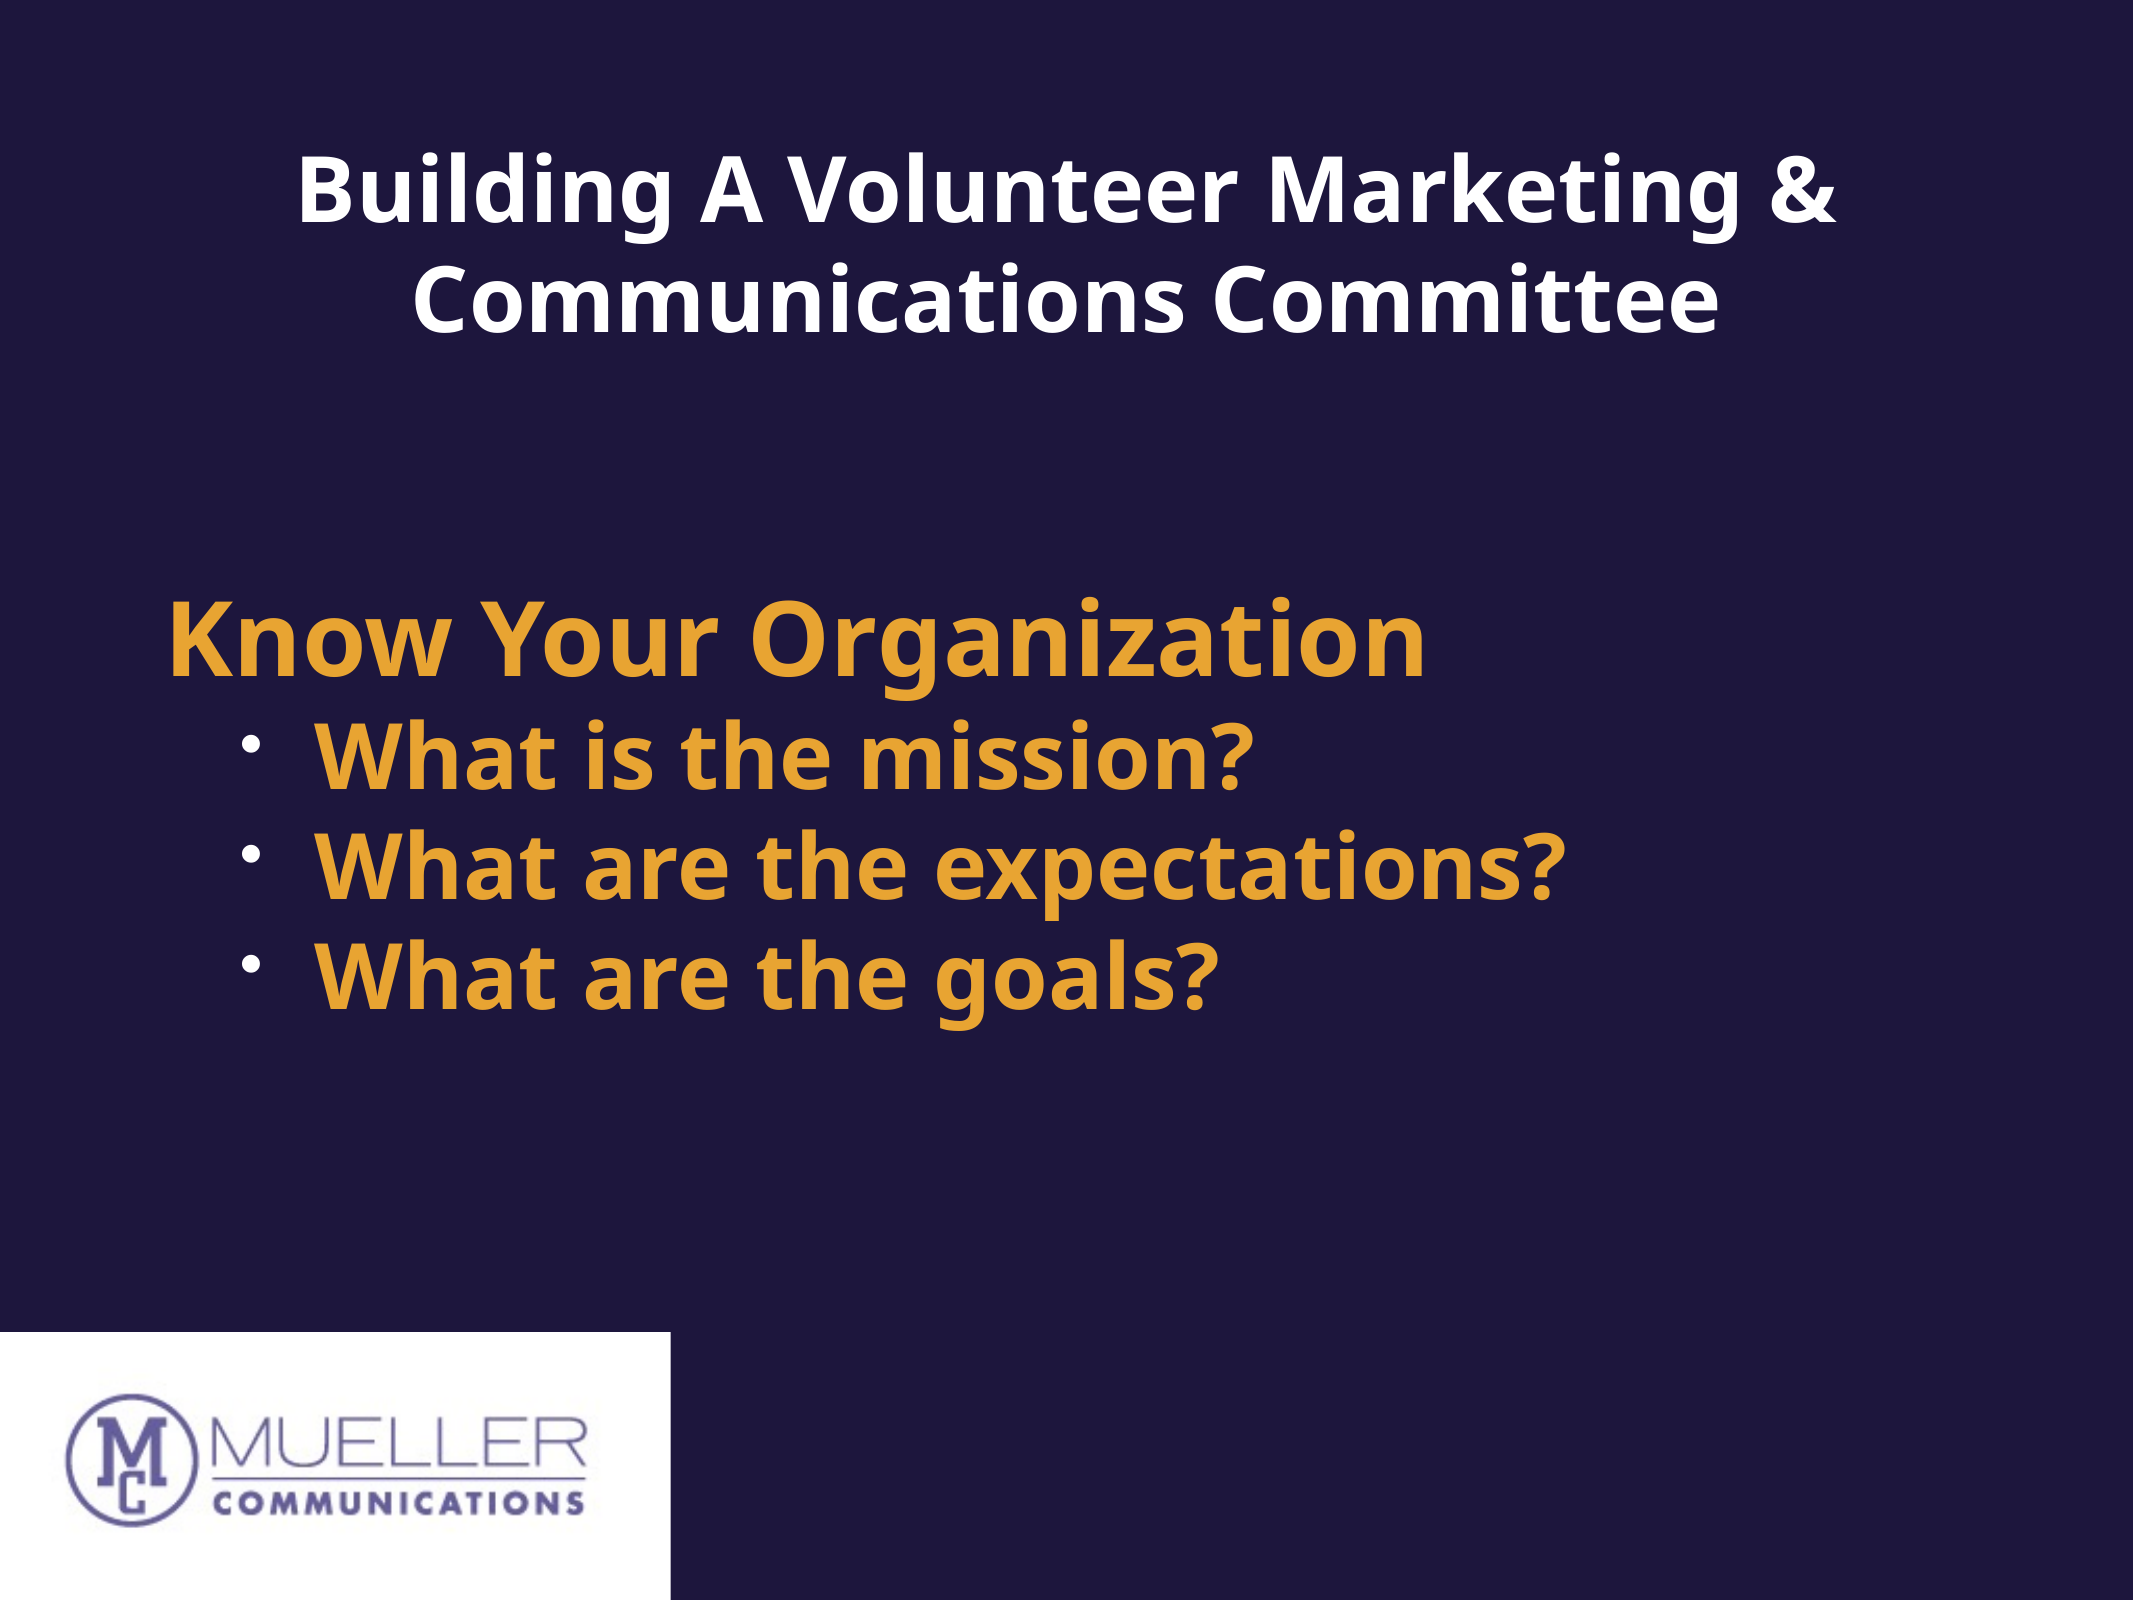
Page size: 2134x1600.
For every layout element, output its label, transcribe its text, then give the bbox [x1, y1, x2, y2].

picture [0, 1332, 671, 1600]
title Building A Volunteer Marketing & Communications Committee [155, 66, 1978, 416]
list Know Your Organization What is the mission? What are the expectations? What are the goals? [155, 481, 1978, 1119]
